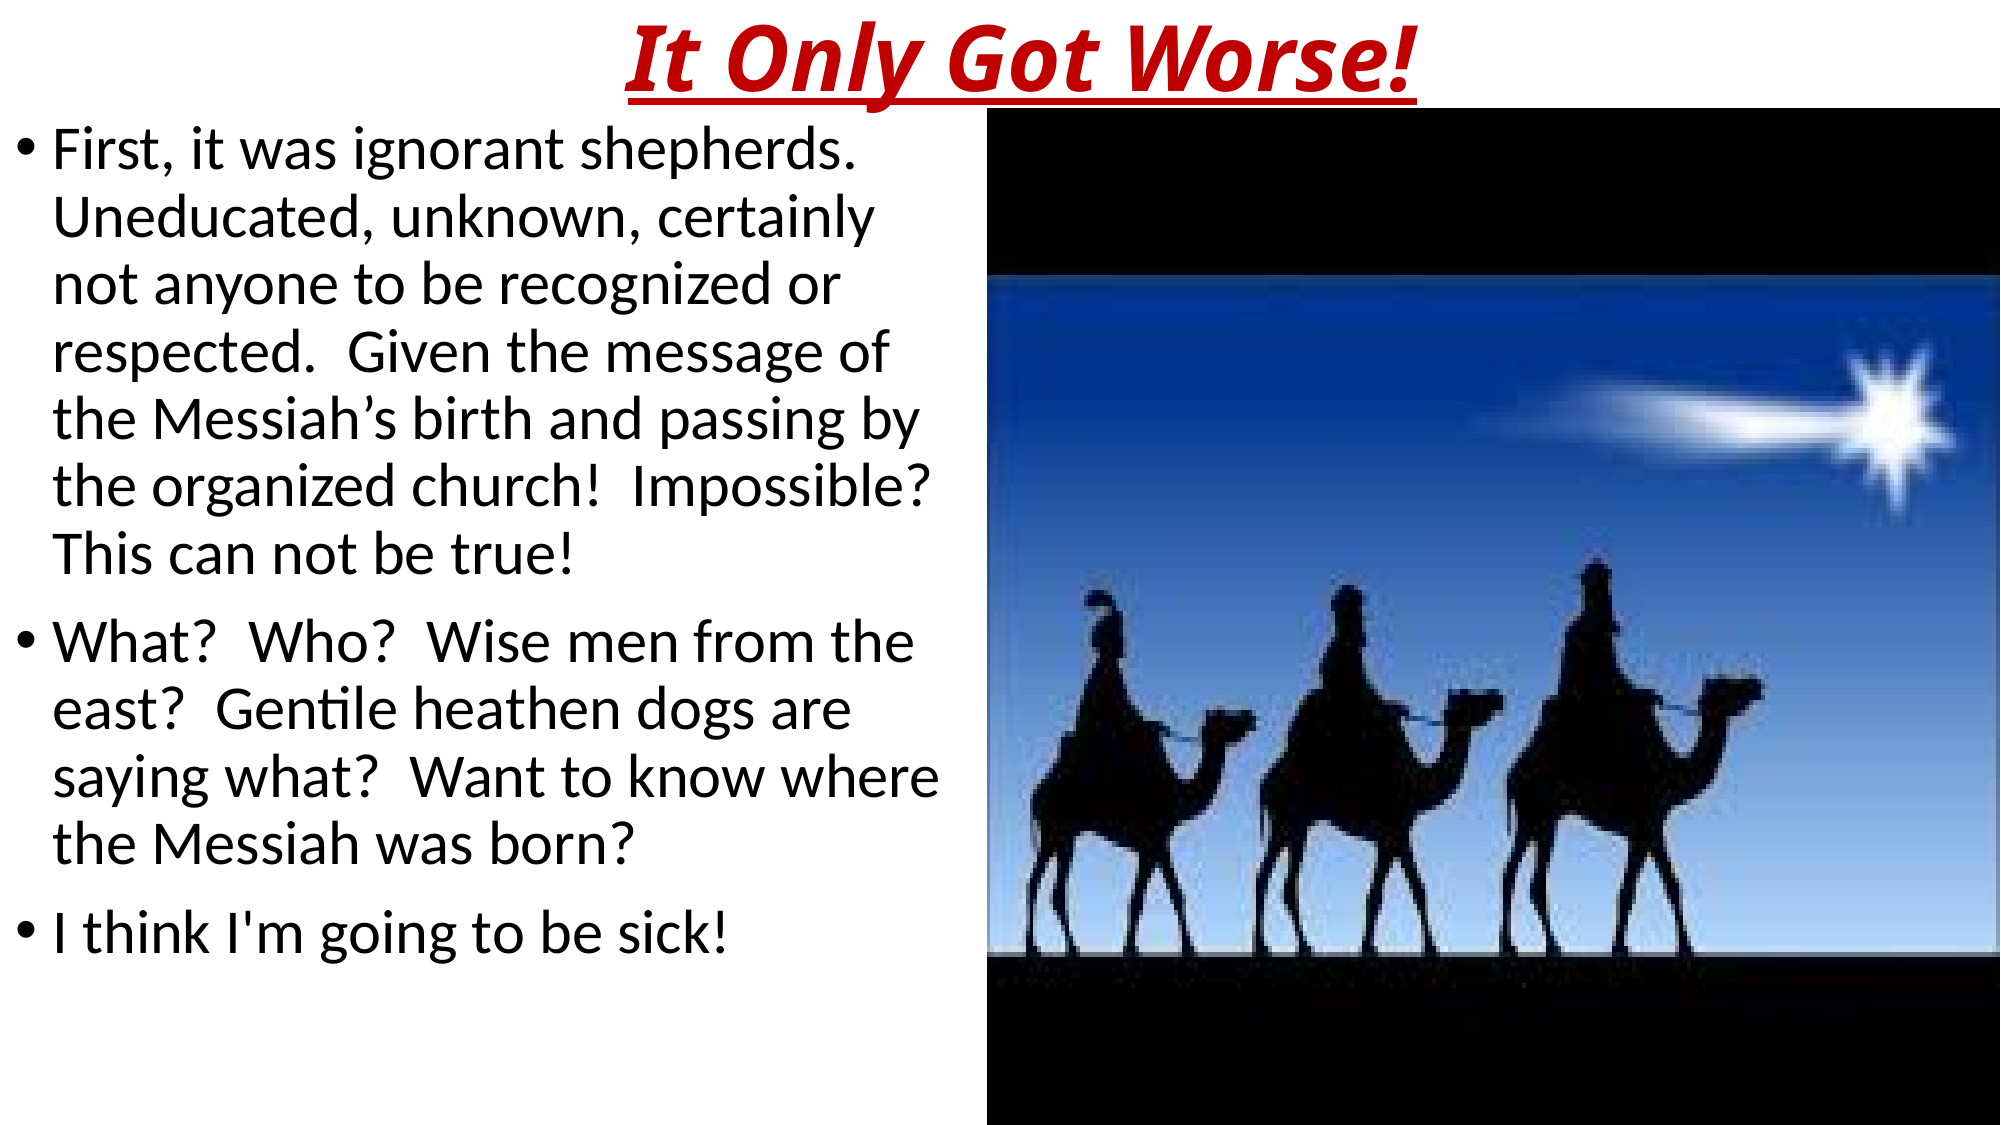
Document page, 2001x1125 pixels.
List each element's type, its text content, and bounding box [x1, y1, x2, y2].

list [987, 108, 2000, 1125]
title It Only Got Worse! [137, 0, 1863, 108]
list First, it was ignorant shepherds. Uneducated, unknown, certainly not anyone to be recognized or respected. Given the message of the Messiah’s birth and passing by the organized church! Impossible? This can not be true! What? Who? Wise men from the east? Gentile heathen dogs are saying what? Want to know where the Messiah was born? I think I'm going to be sick! [0, 108, 987, 1125]
